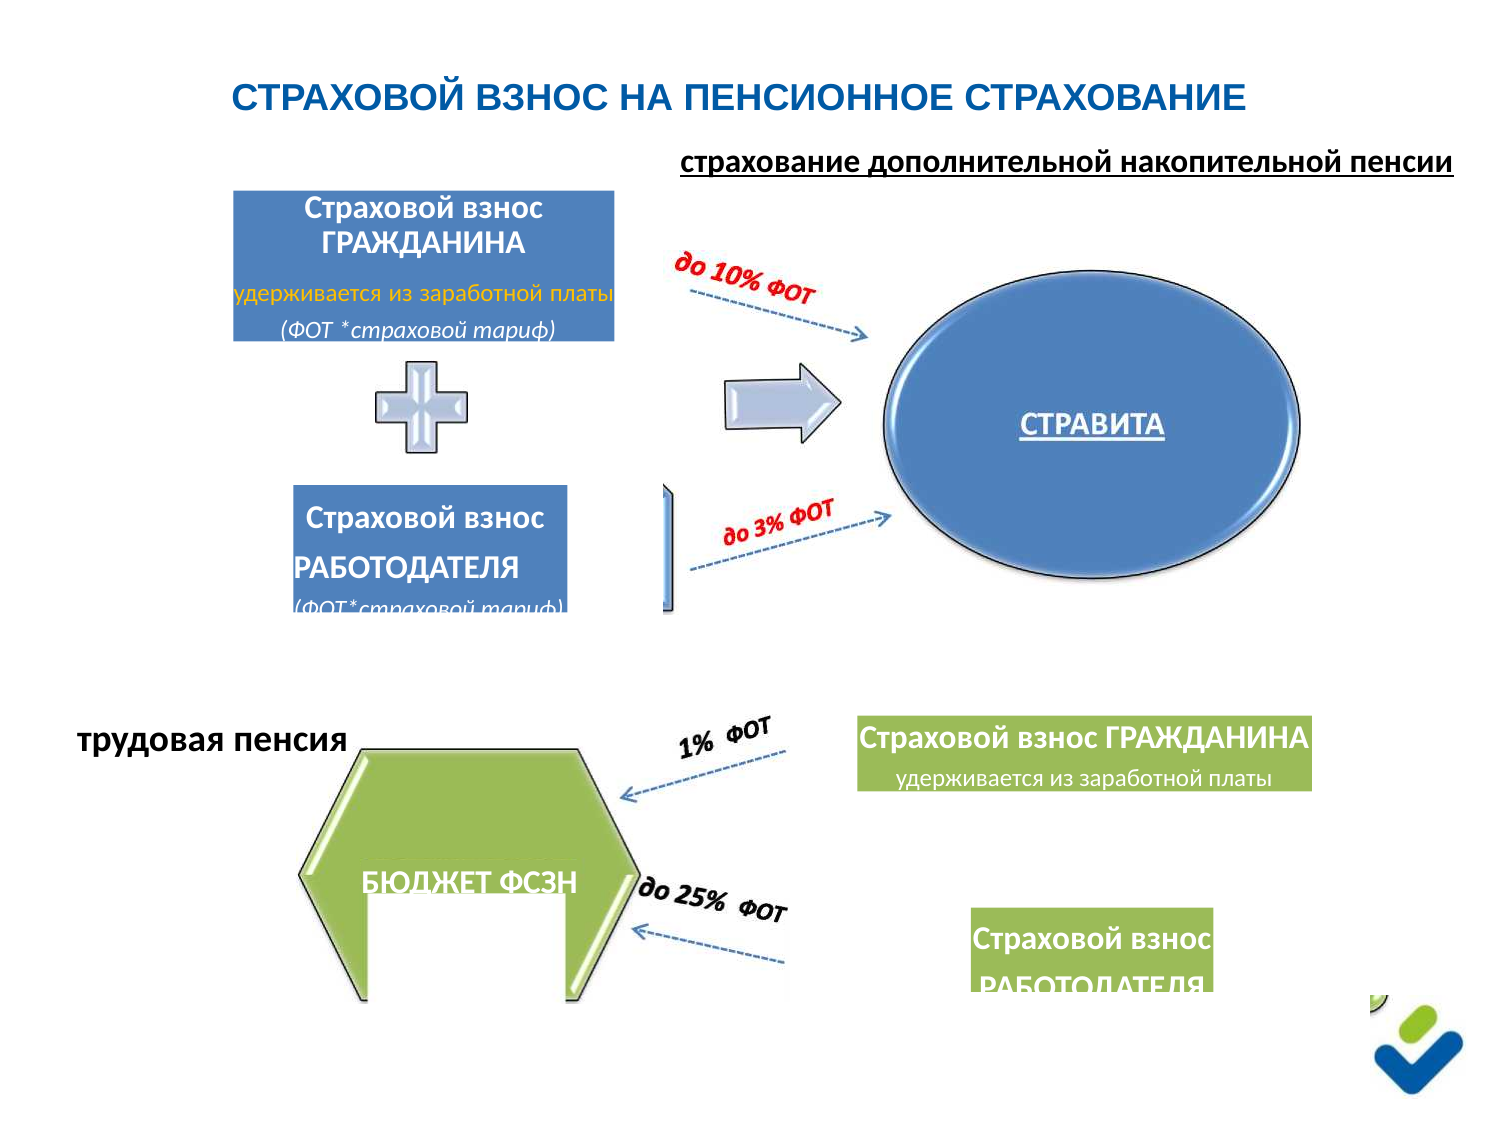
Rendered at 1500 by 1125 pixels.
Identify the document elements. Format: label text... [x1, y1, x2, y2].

text_box СТРАХОВОЙ ВЗНОС НА ПЕНСИОННОЕ СТРАХОВАНИЕ [231, 72, 1248, 114]
picture [663, 250, 1302, 616]
text_box страхование дополнительной накопительной пенсии [678, 138, 1455, 174]
picture [1370, 995, 1469, 1099]
text_box трудовая пенсия [77, 713, 295, 745]
text_box Страховой взнос РАБОТОДАТЕЛЯ [970, 907, 1214, 992]
text_box Страховой взнос РАБОТОДАТЕЛЯ (ФОТ*страховой тариф) [293, 485, 568, 613]
text_box Страховой взнос ГРАЖДАНИНА удерживается из заработной платы (ФОТ *страховой тариф) [233, 190, 615, 342]
text_box Страховой взнос ГРАЖДАНИНА удерживается из заработной платы [857, 715, 1312, 792]
picture [296, 714, 791, 1005]
picture [375, 360, 469, 455]
